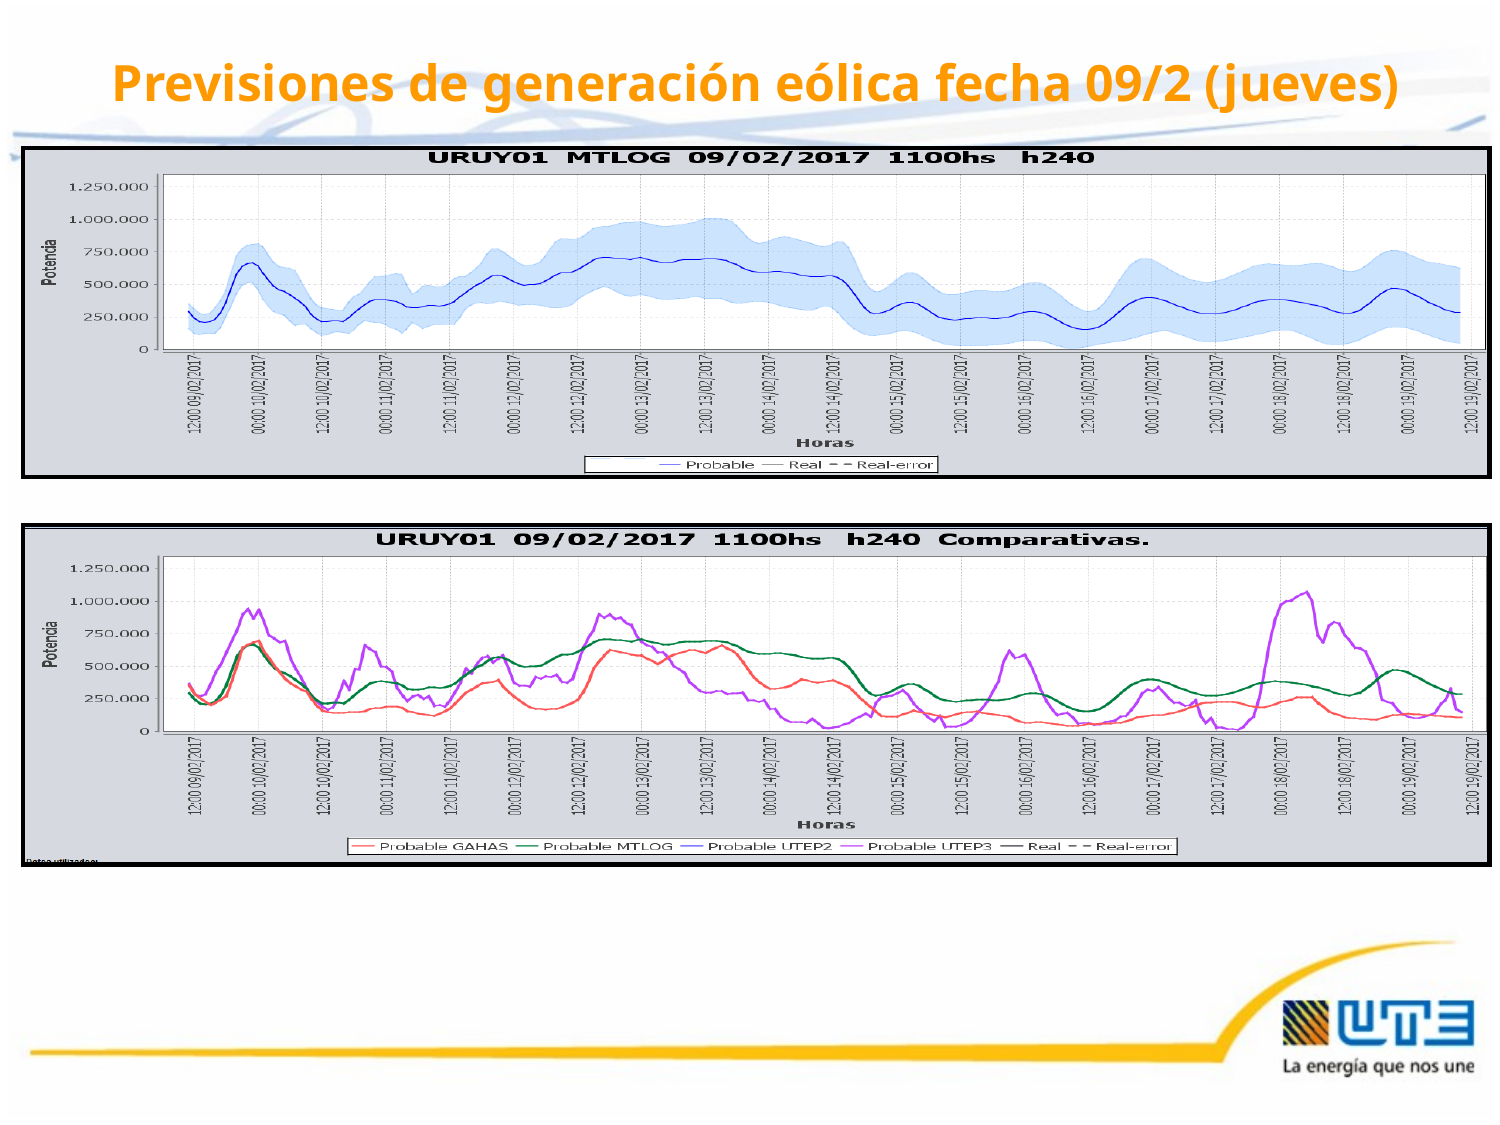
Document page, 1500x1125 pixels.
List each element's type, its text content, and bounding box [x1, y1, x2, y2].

title Previsiones de generación eólica fecha 09/2 (jueves) [49, 37, 1463, 126]
picture [7, 6, 1493, 1118]
